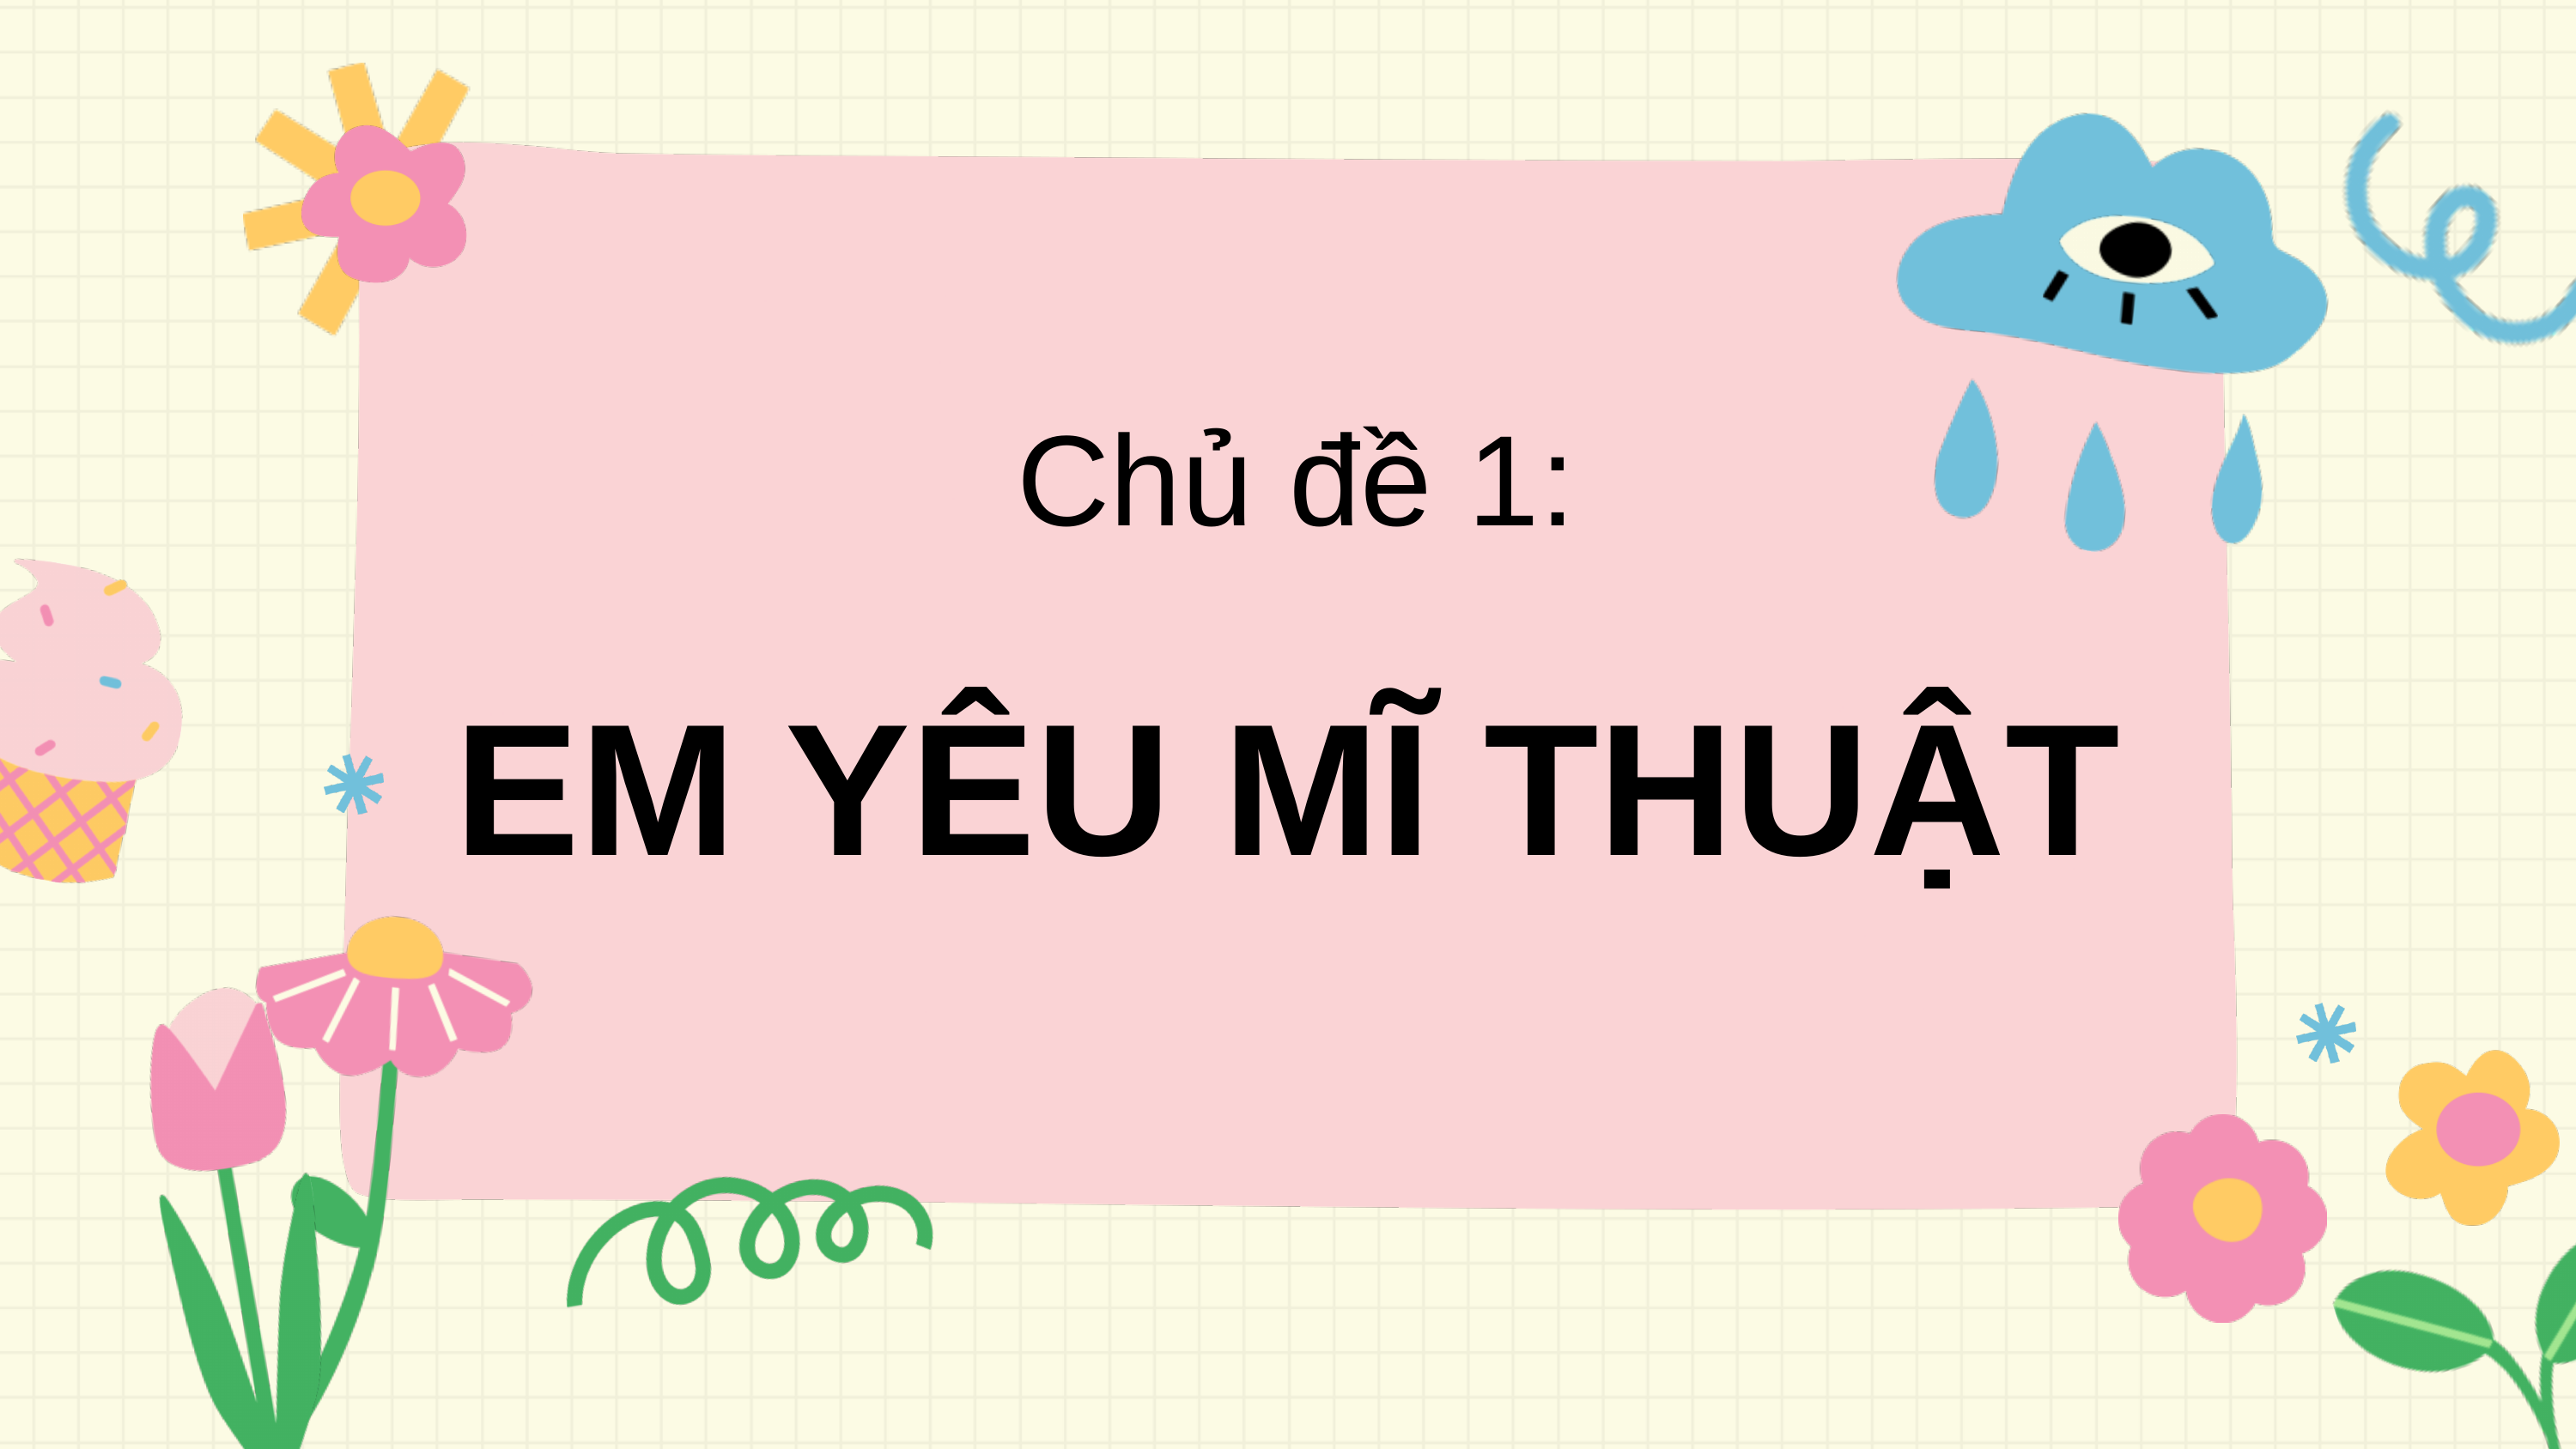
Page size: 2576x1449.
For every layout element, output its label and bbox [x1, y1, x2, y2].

text_box [424, 481, 2152, 895]
picture [0, 0, 2576, 1449]
